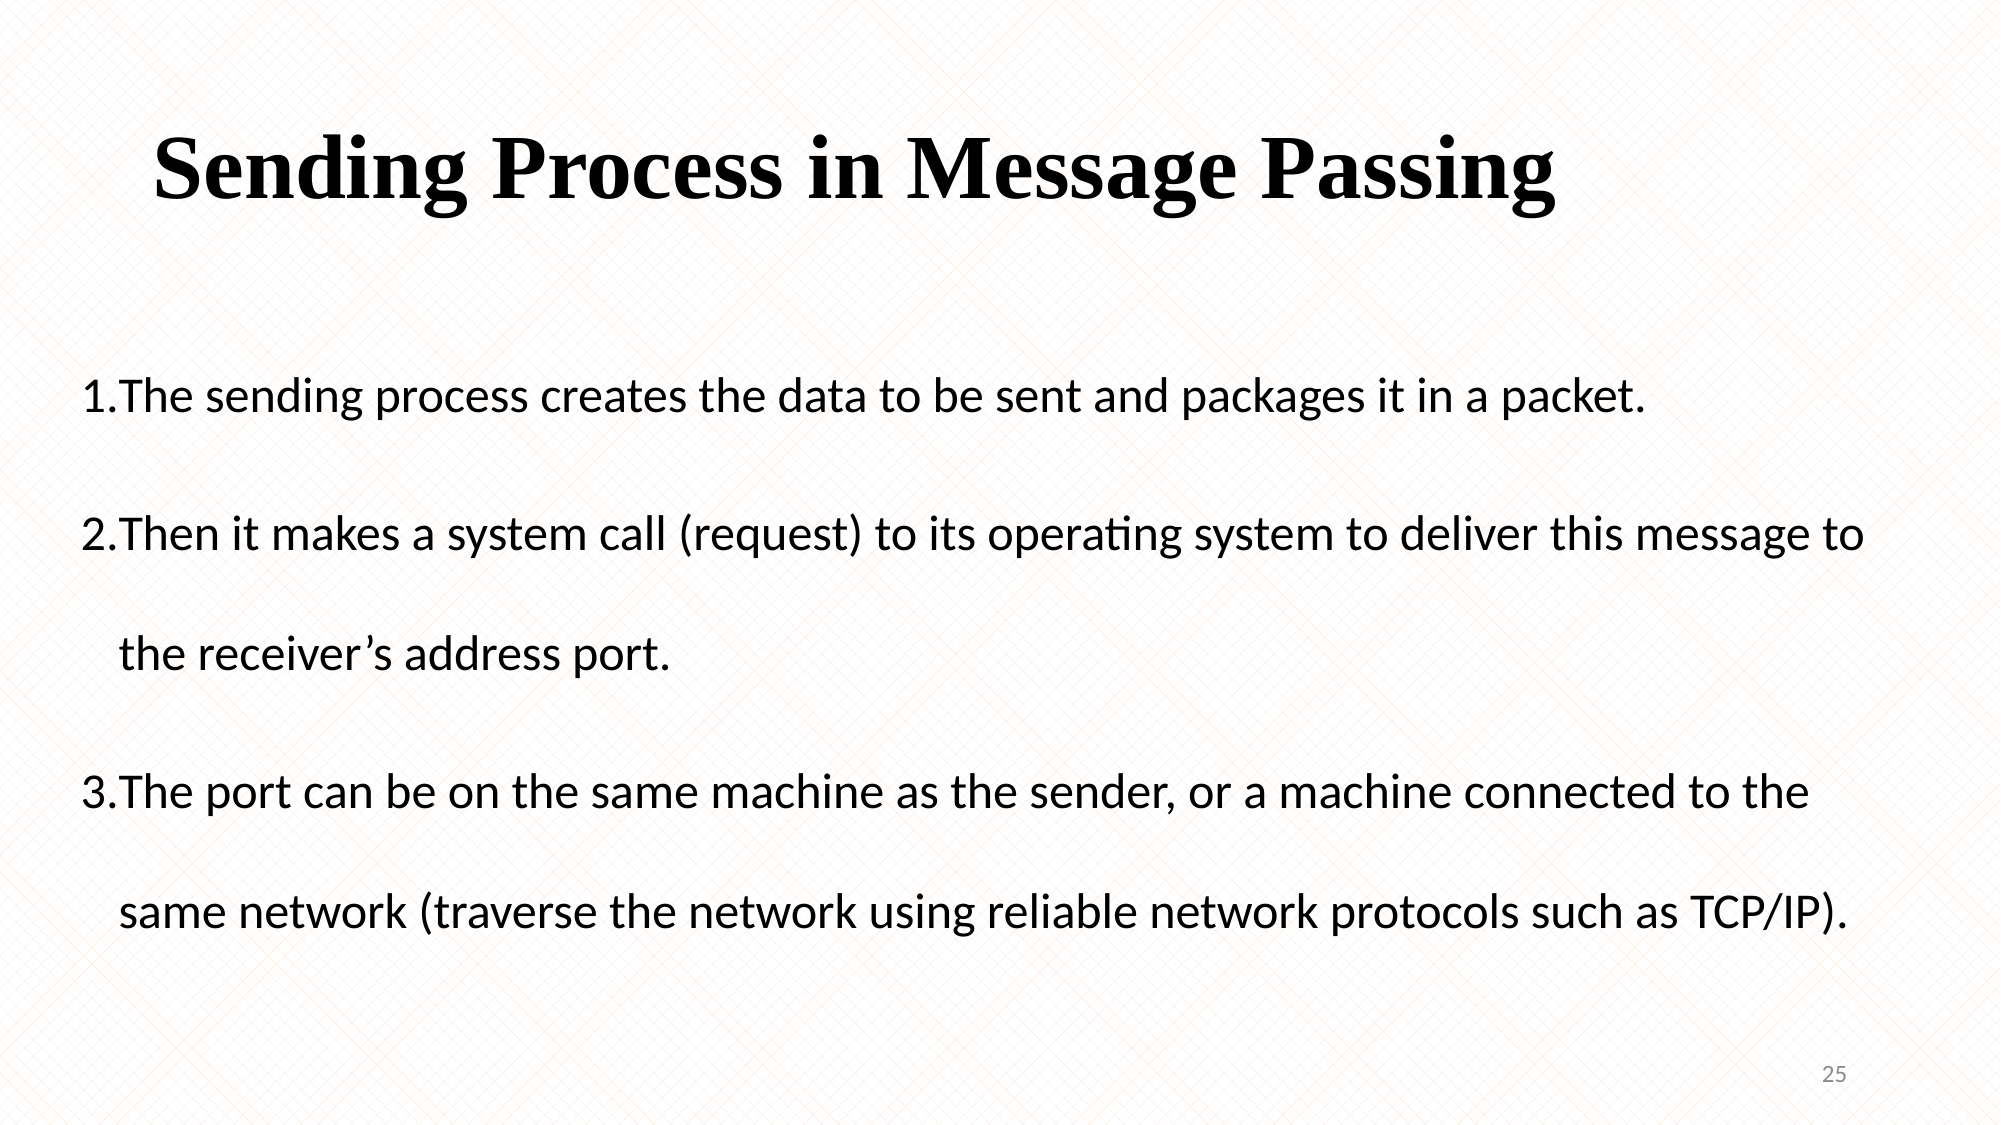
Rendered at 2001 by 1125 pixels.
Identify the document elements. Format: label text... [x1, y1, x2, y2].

slide_number 25 [1412, 1042, 1863, 1103]
title Sending Process in Message Passing [137, 59, 1863, 278]
list The sending process creates the data to be sent and packages it in a packet. Then it makes a system call (request) to its operating system to deliver this message to the receiver’s address port. The port can be on the same machine as the sender, or a machine connected to the same network (traverse the network using reliable network protocols such as TCP/IP). [65, 295, 1889, 987]
